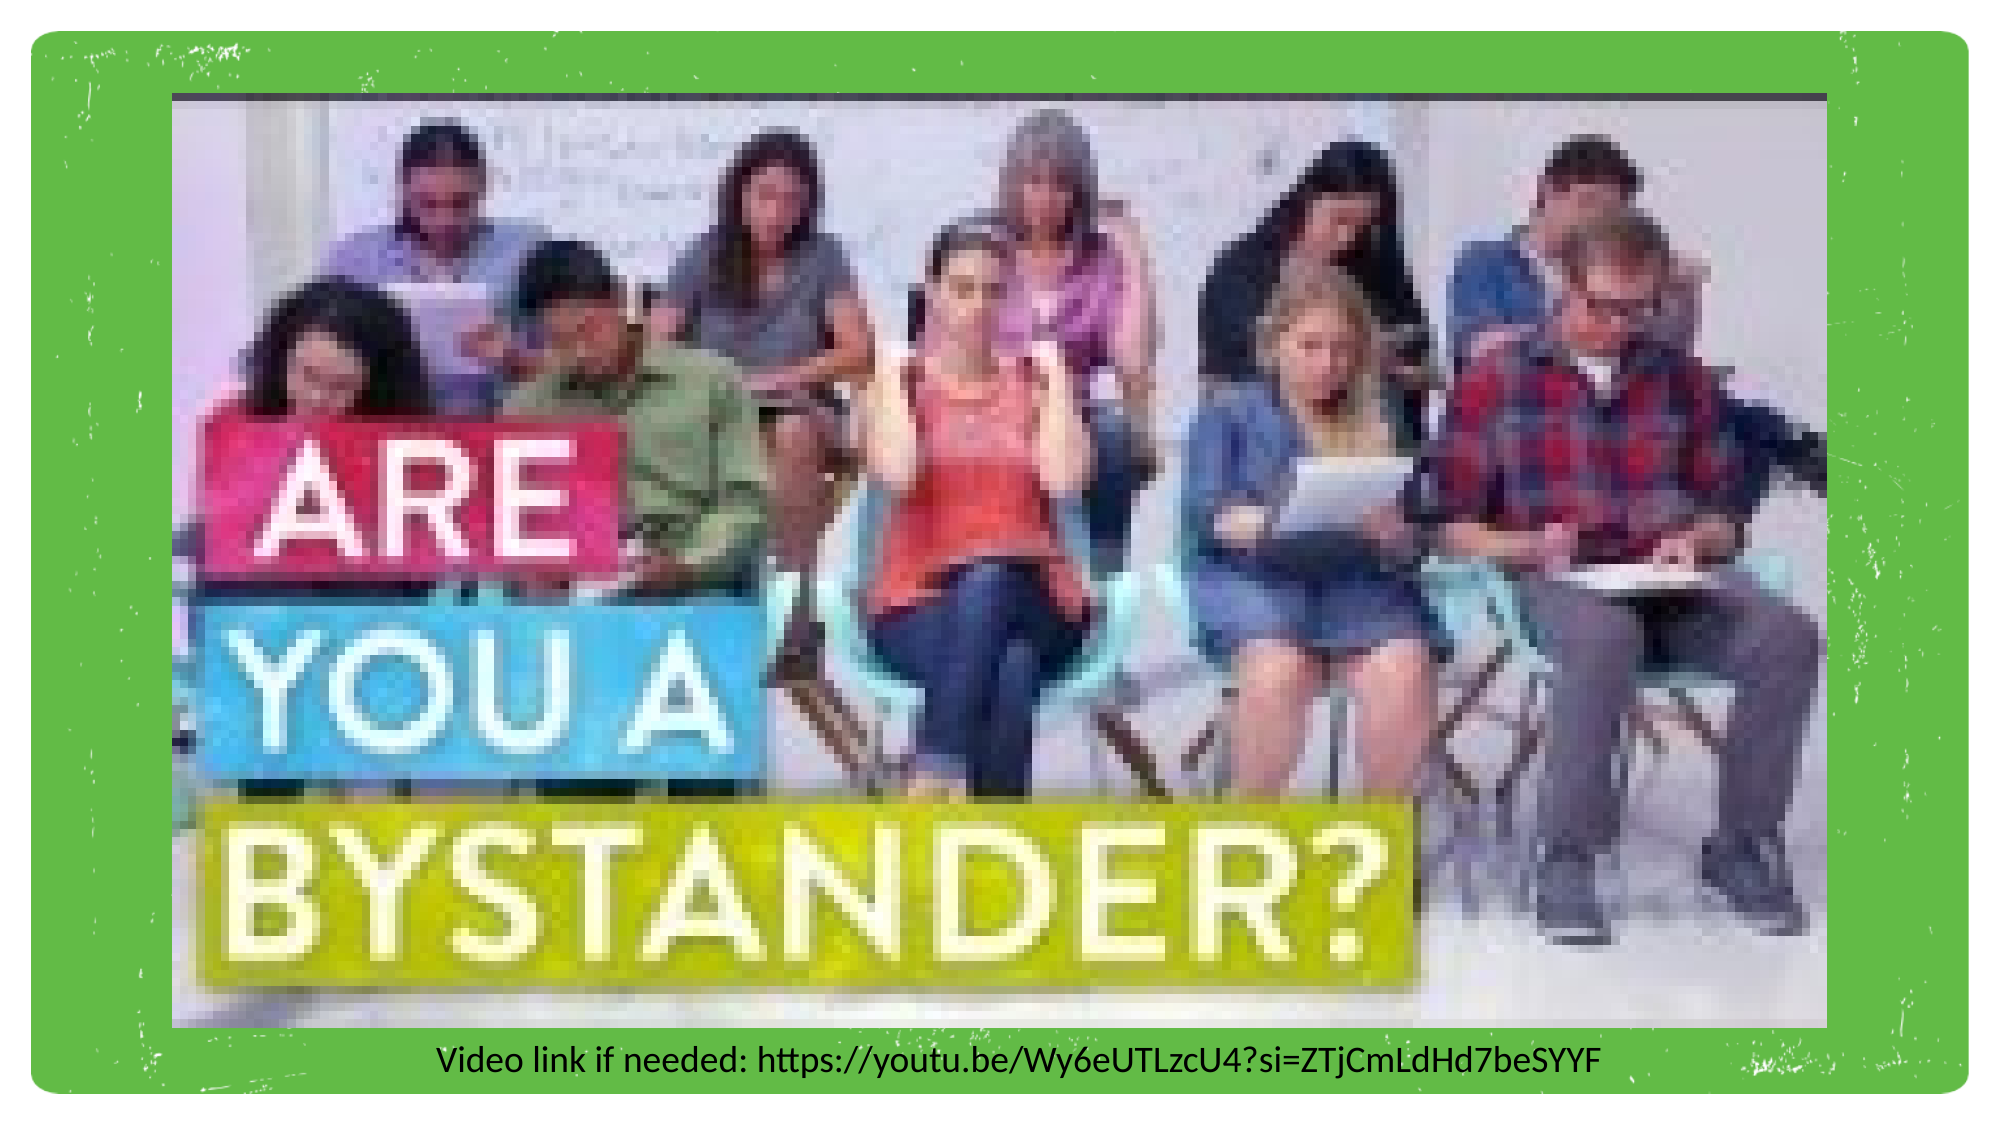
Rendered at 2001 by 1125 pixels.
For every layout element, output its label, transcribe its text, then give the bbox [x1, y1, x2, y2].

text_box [171, 92, 1829, 1029]
text_box Video link if needed: https://youtu.be/Wy6eUTLzcU4?si=ZTjCmLdHd7beSYYF [421, 1028, 2000, 1088]
picture [31, 31, 1969, 1094]
